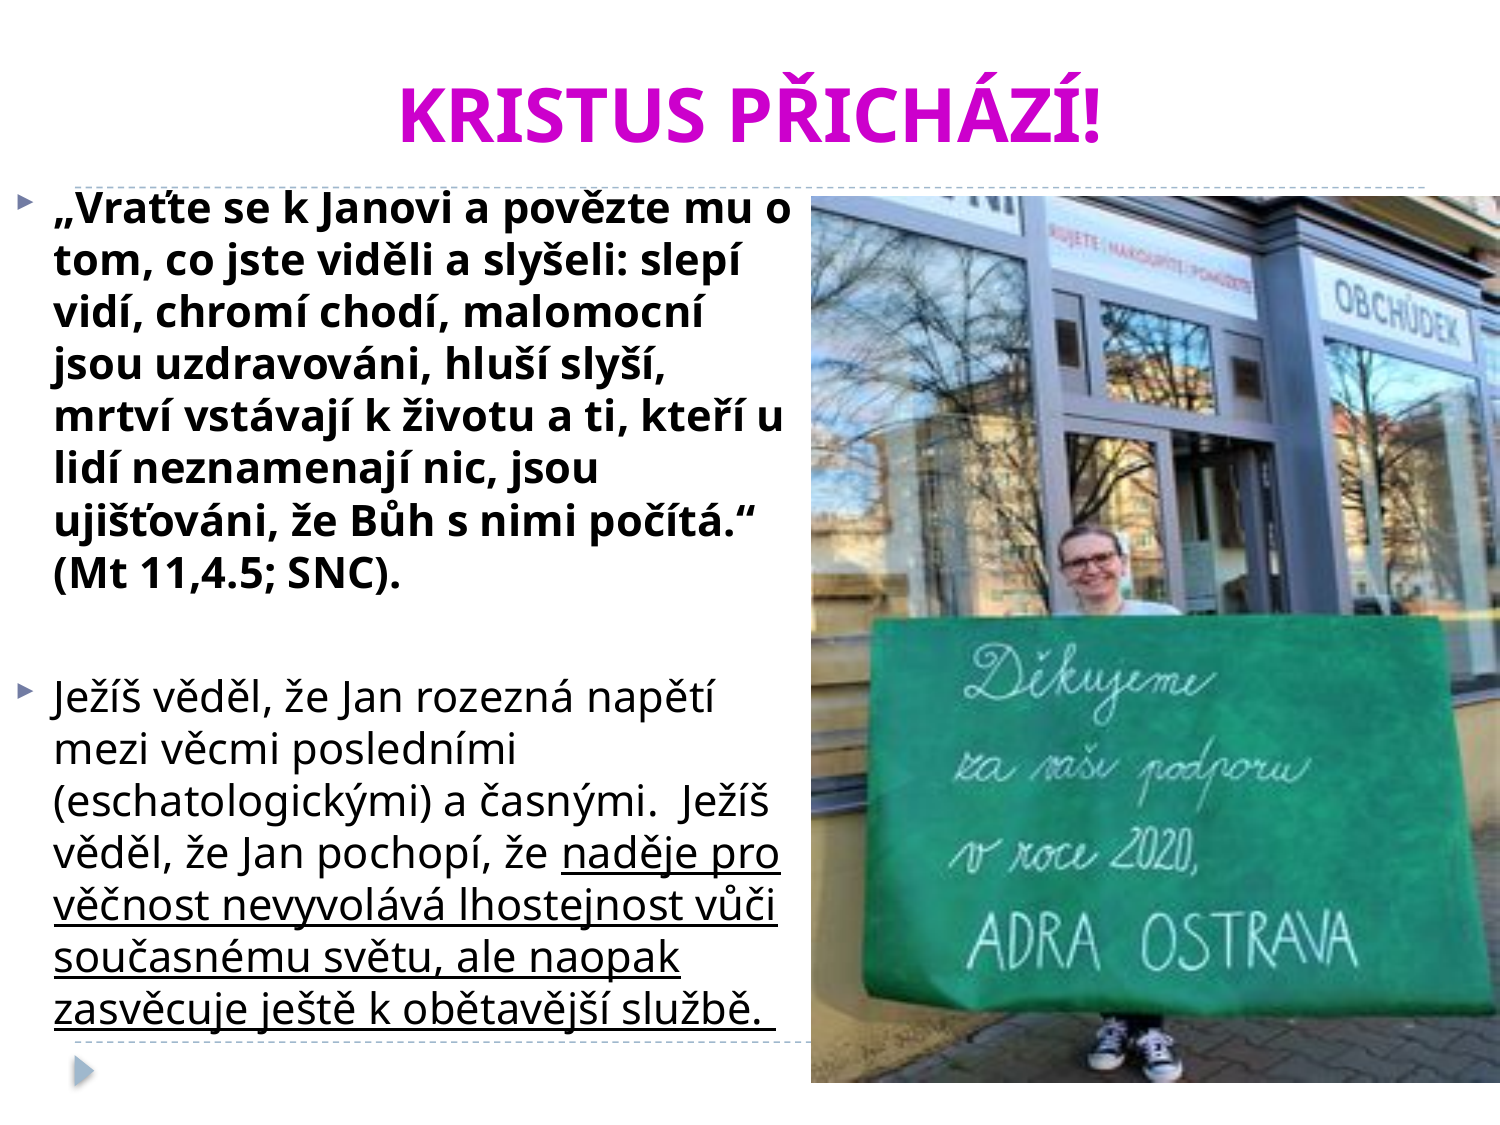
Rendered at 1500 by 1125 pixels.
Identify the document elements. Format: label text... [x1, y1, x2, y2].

title KRISTUS PŘICHÁZÍ! [75, 37, 1425, 188]
picture [811, 195, 1500, 1083]
list „Vraťte se k Janovi a povězte mu o tom, co jste viděli a slyšeli: slepí vidí, chromí chodí, malomocní jsou uzdravováni, hluší slyší, mrtví vstávají k životu a ti, kteří u lidí neznamenají nic, jsou ujišťováni, že Bůh s nimi počítá.“ (Mt 11,4.5; SNC). Ježíš věděl, že Jan rozezná napětí mezi věcmi posledními (eschatologickými) a časnými. Ježíš věděl, že Jan pochopí, že naděje pro věčnost nevyvolává lhostejnost vůči současnému světu, ale naopak zasvěcuje ještě k obětavější službě. [0, 172, 809, 1125]
